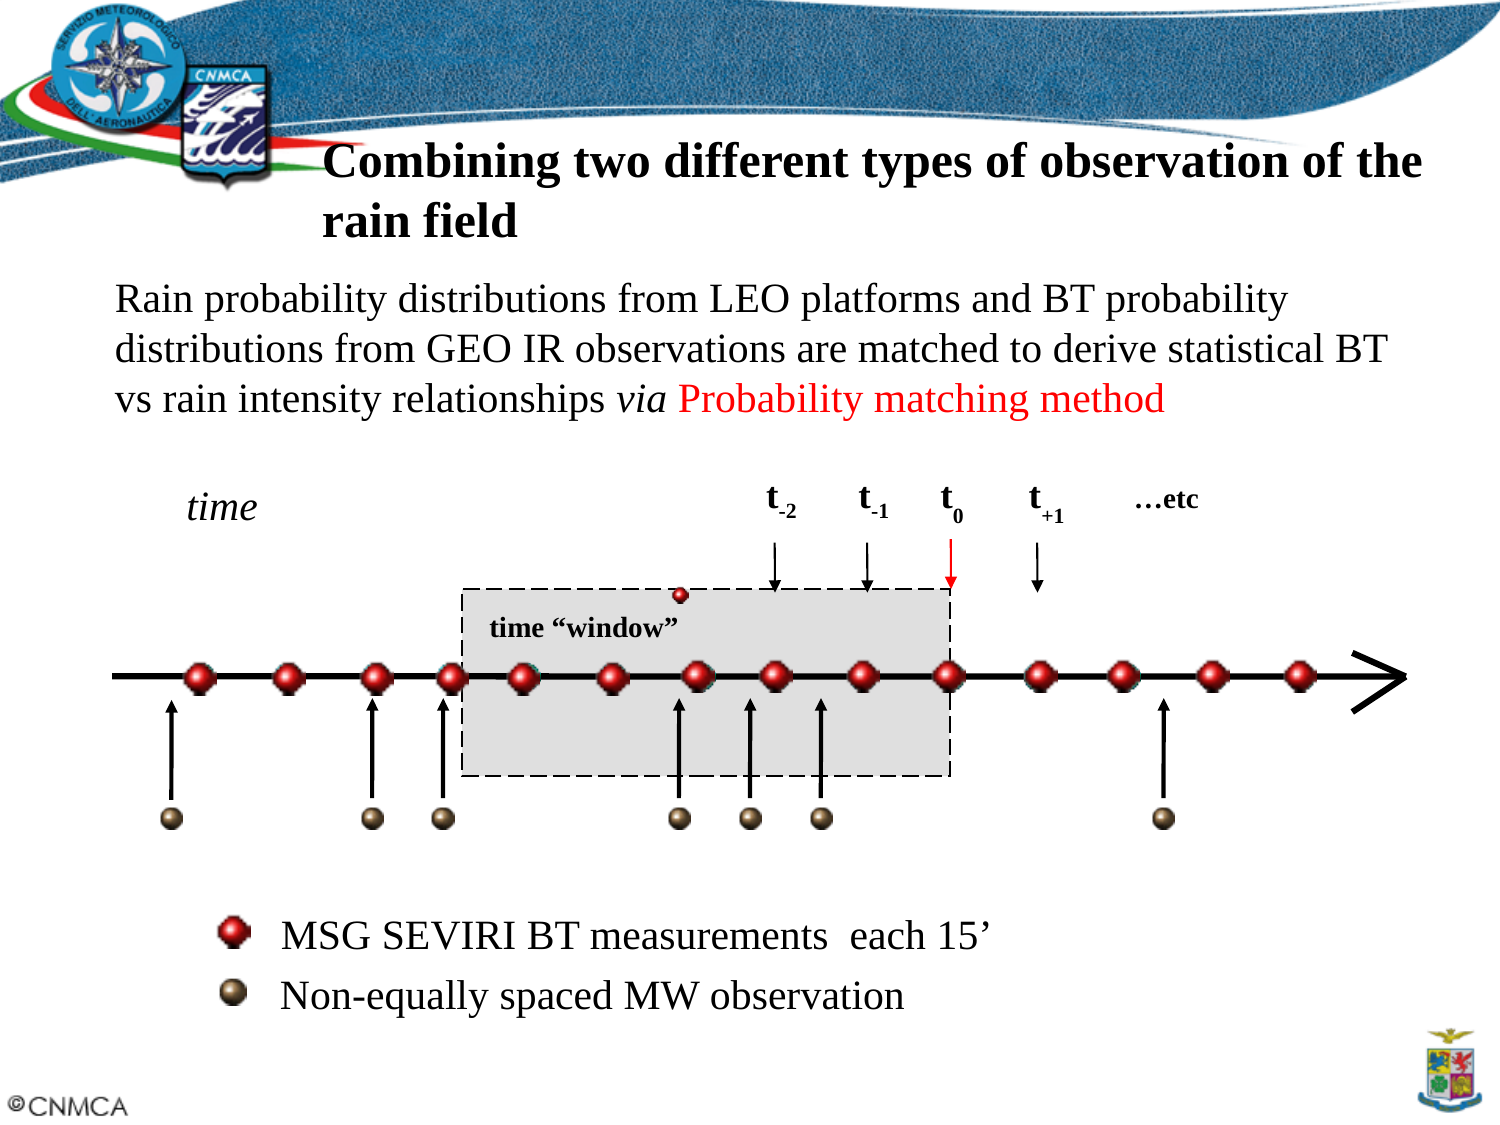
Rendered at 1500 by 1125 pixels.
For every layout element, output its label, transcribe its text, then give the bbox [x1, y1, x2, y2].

text_box [814, 698, 828, 799]
text_box time [171, 471, 273, 537]
text_box [768, 542, 782, 593]
text_box [366, 705, 379, 799]
text_box t-2 [751, 463, 812, 530]
text_box [680, 677, 950, 777]
picture [0, 0, 1500, 1125]
text_box [744, 698, 757, 799]
text_box [944, 539, 958, 590]
text_box Rain probability distributions from LEO platforms and BT probability distributions from GEO IR observations are matched to derive statistical BT vs rain intensity relationships via Probability matching method [100, 263, 1425, 428]
text_box [1031, 542, 1044, 593]
text_box [436, 705, 450, 799]
text_box [672, 700, 686, 799]
text_box [165, 699, 178, 800]
text_box …etc [1119, 471, 1214, 522]
text_box [462, 588, 950, 676]
text_box [1157, 698, 1170, 799]
text_box time “window” [474, 600, 701, 651]
text_box Combining two different types of observation of the rain field [307, 120, 1500, 256]
text_box t-1 [843, 463, 905, 530]
text_box t+1 [1014, 463, 1080, 536]
text_box Non-equally spaced MW observation [265, 960, 921, 1026]
text_box [861, 542, 874, 593]
text_box t0 [925, 463, 979, 536]
text_box [462, 677, 679, 777]
text_box MSG SEVIRI BT measurements each 15’ [266, 900, 1282, 966]
